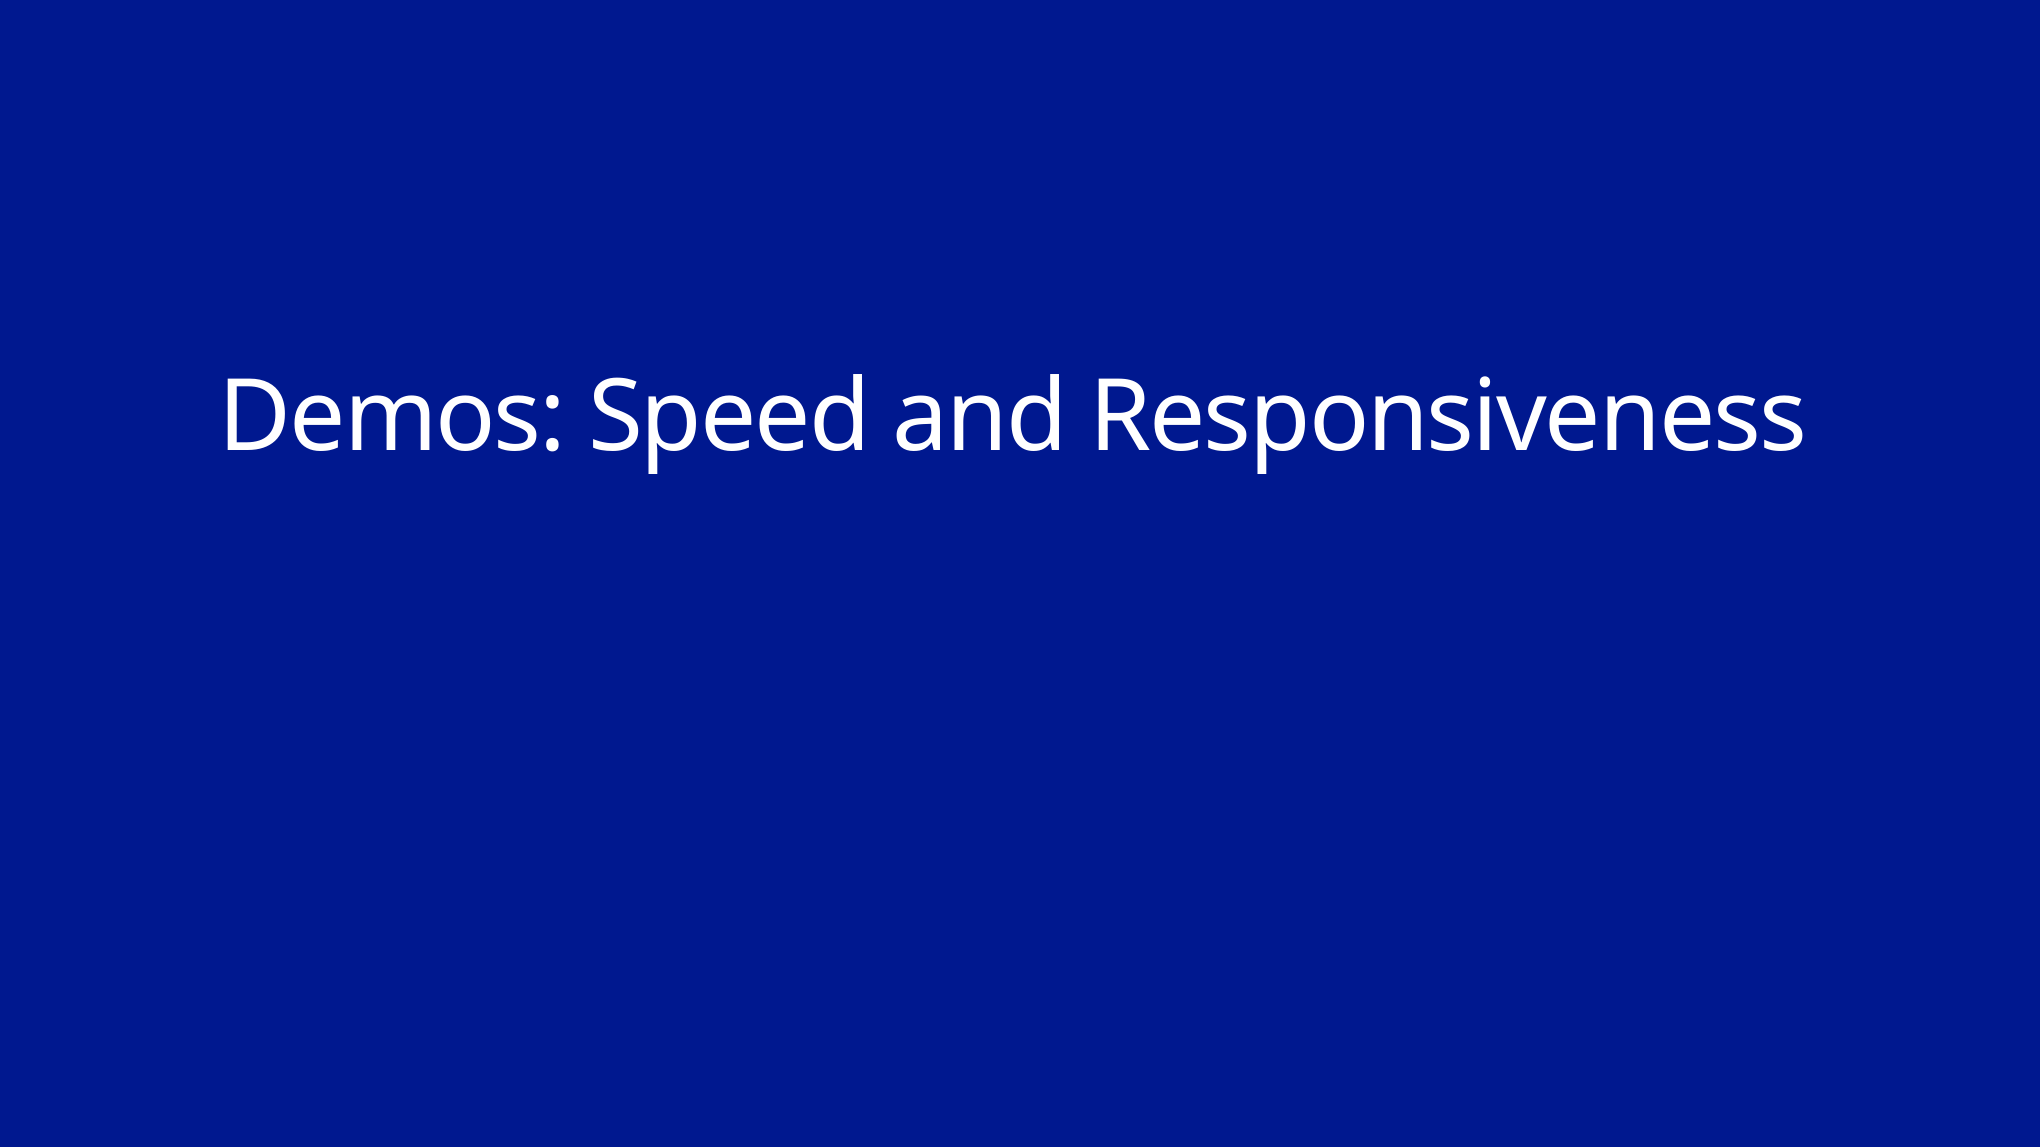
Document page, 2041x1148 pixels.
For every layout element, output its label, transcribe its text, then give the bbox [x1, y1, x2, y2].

title Demos: Speed and Responsiveness [195, 348, 1846, 649]
